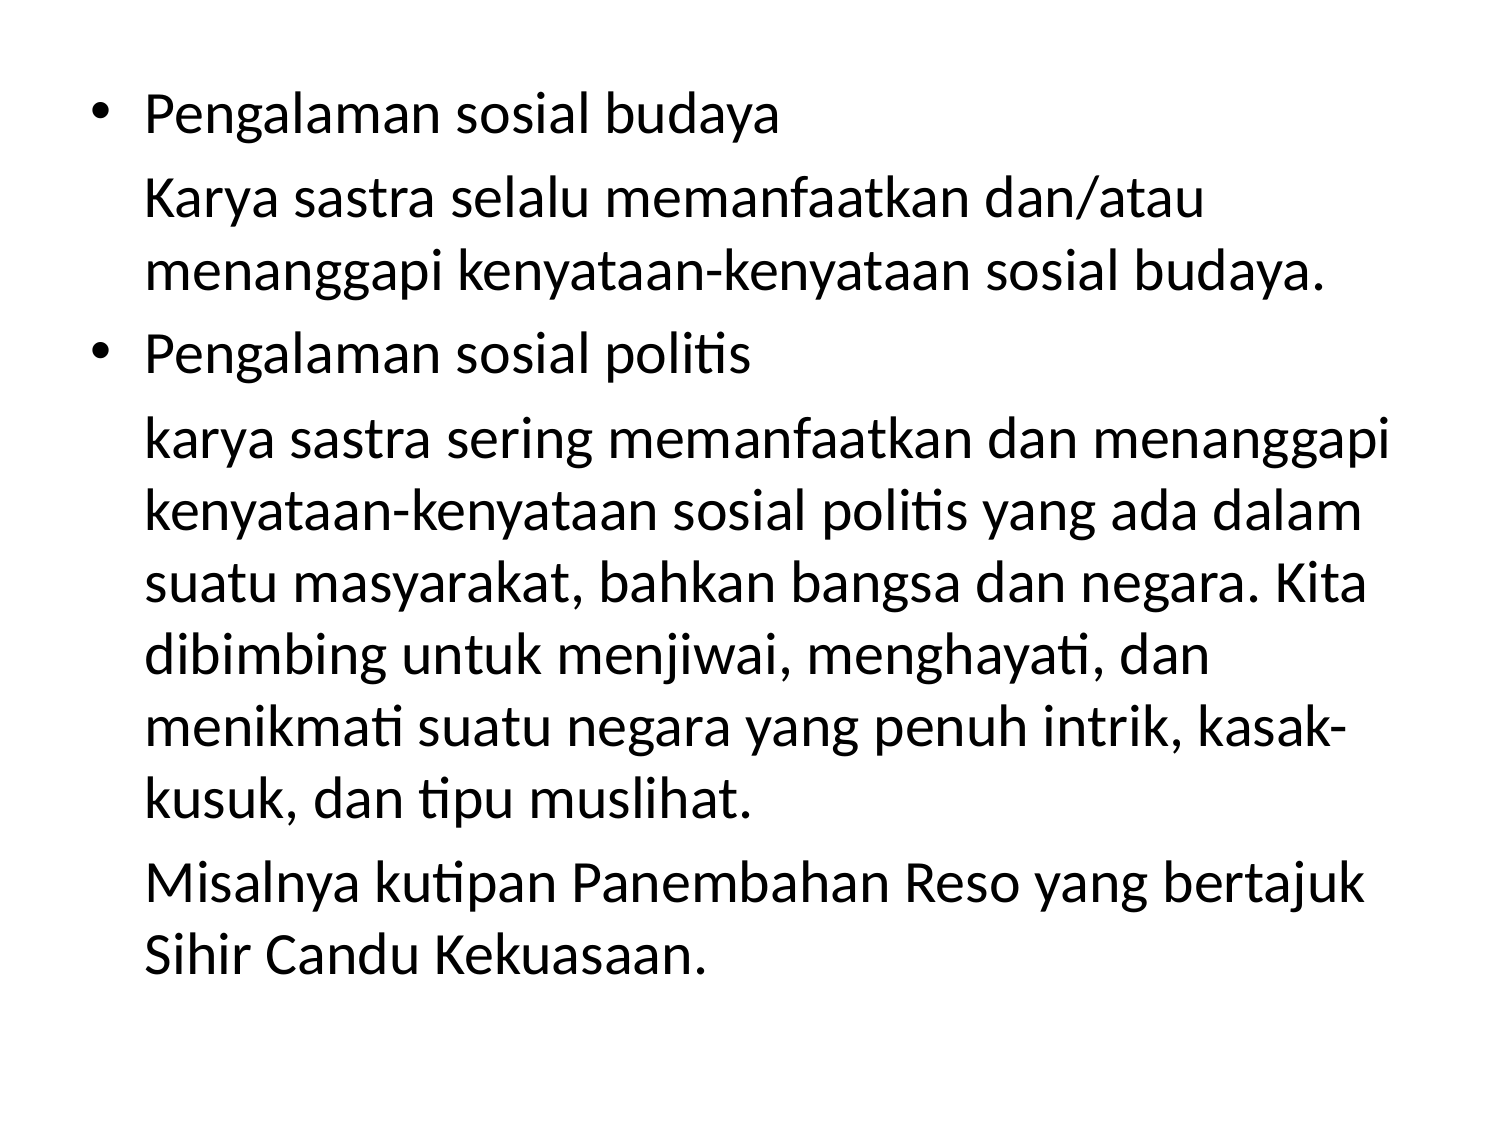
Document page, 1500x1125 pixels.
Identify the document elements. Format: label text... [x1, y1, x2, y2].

list Pengalaman sosial budaya Karya sastra selalu memanfaatkan dan/atau menanggapi kenyataan-kenyataan sosial budaya. Pengalaman sosial politis karya sastra sering memanfaatkan dan menanggapi kenyataan-kenyataan sosial politis yang ada dalam suatu masyarakat, bahkan bangsa dan negara. Kita dibimbing untuk menjiwai, menghayati, dan menikmati suatu negara yang penuh intrik, kasak-kusuk, dan tipu muslihat. Misalnya kutipan Panembahan Reso yang bertajuk Sihir Candu Kekuasaan. [75, 66, 1425, 1005]
